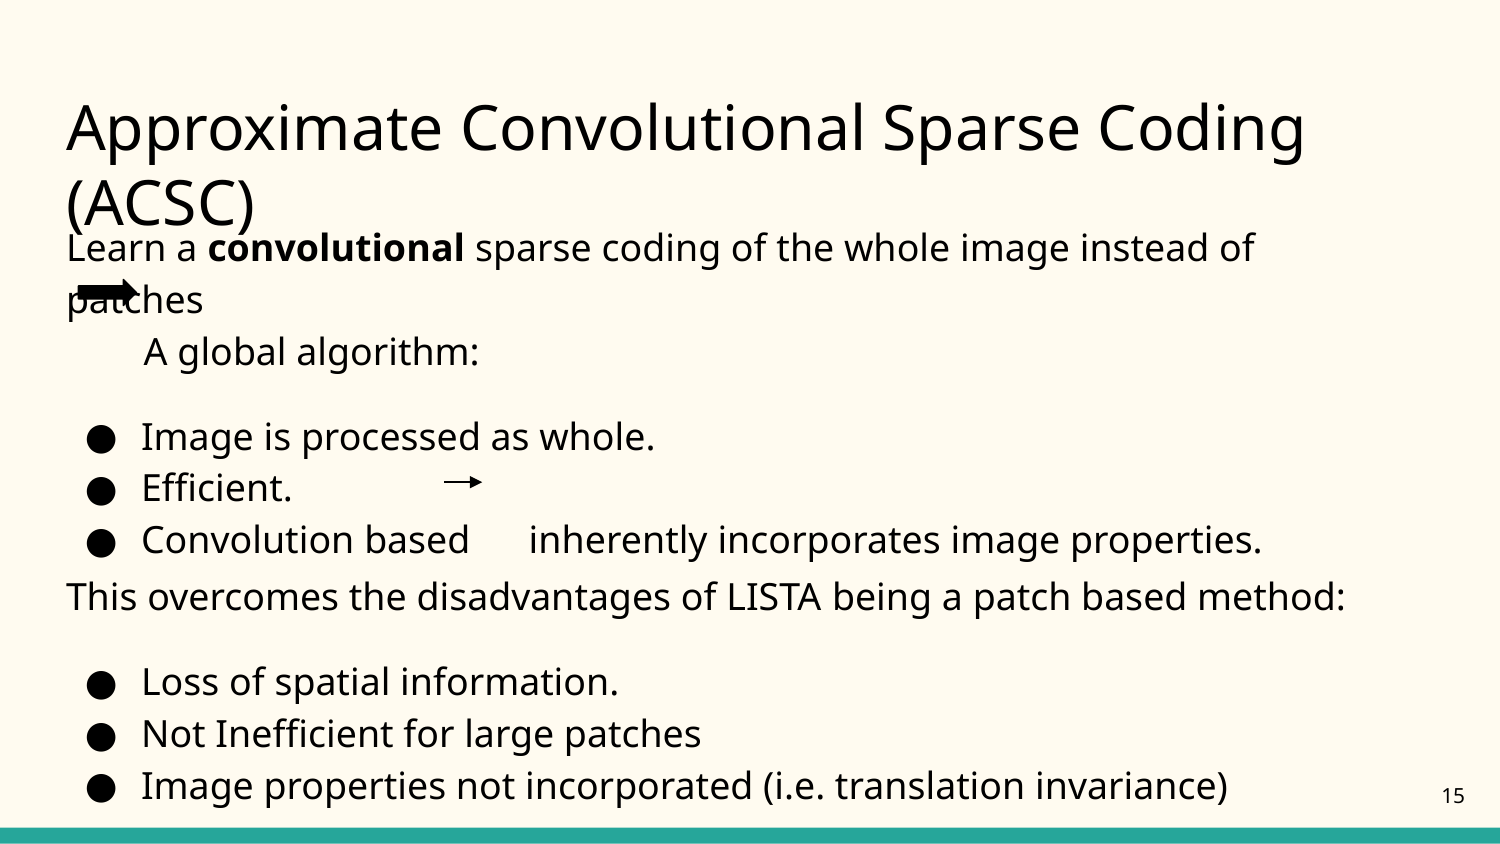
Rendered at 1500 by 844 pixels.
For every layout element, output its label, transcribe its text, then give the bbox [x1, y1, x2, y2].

slide_number ‹#› [1389, 764, 1480, 830]
title Approximate Convolutional Sparse Coding (ACSC) [51, 72, 1480, 174]
text_box Learn a convolutional sparse coding of the whole image instead of patches A global algorithm: Image is processed as whole. Efficient. Convolution based inherently incorporates image properties. [51, 202, 1390, 573]
list This overcomes the disadvantages of LISTA being a patch based method: Loss of spatial information. Not Inefficient for large patches Image properties not incorporated (i.e. translation invariance) [51, 551, 1449, 824]
text_box [78, 279, 137, 306]
